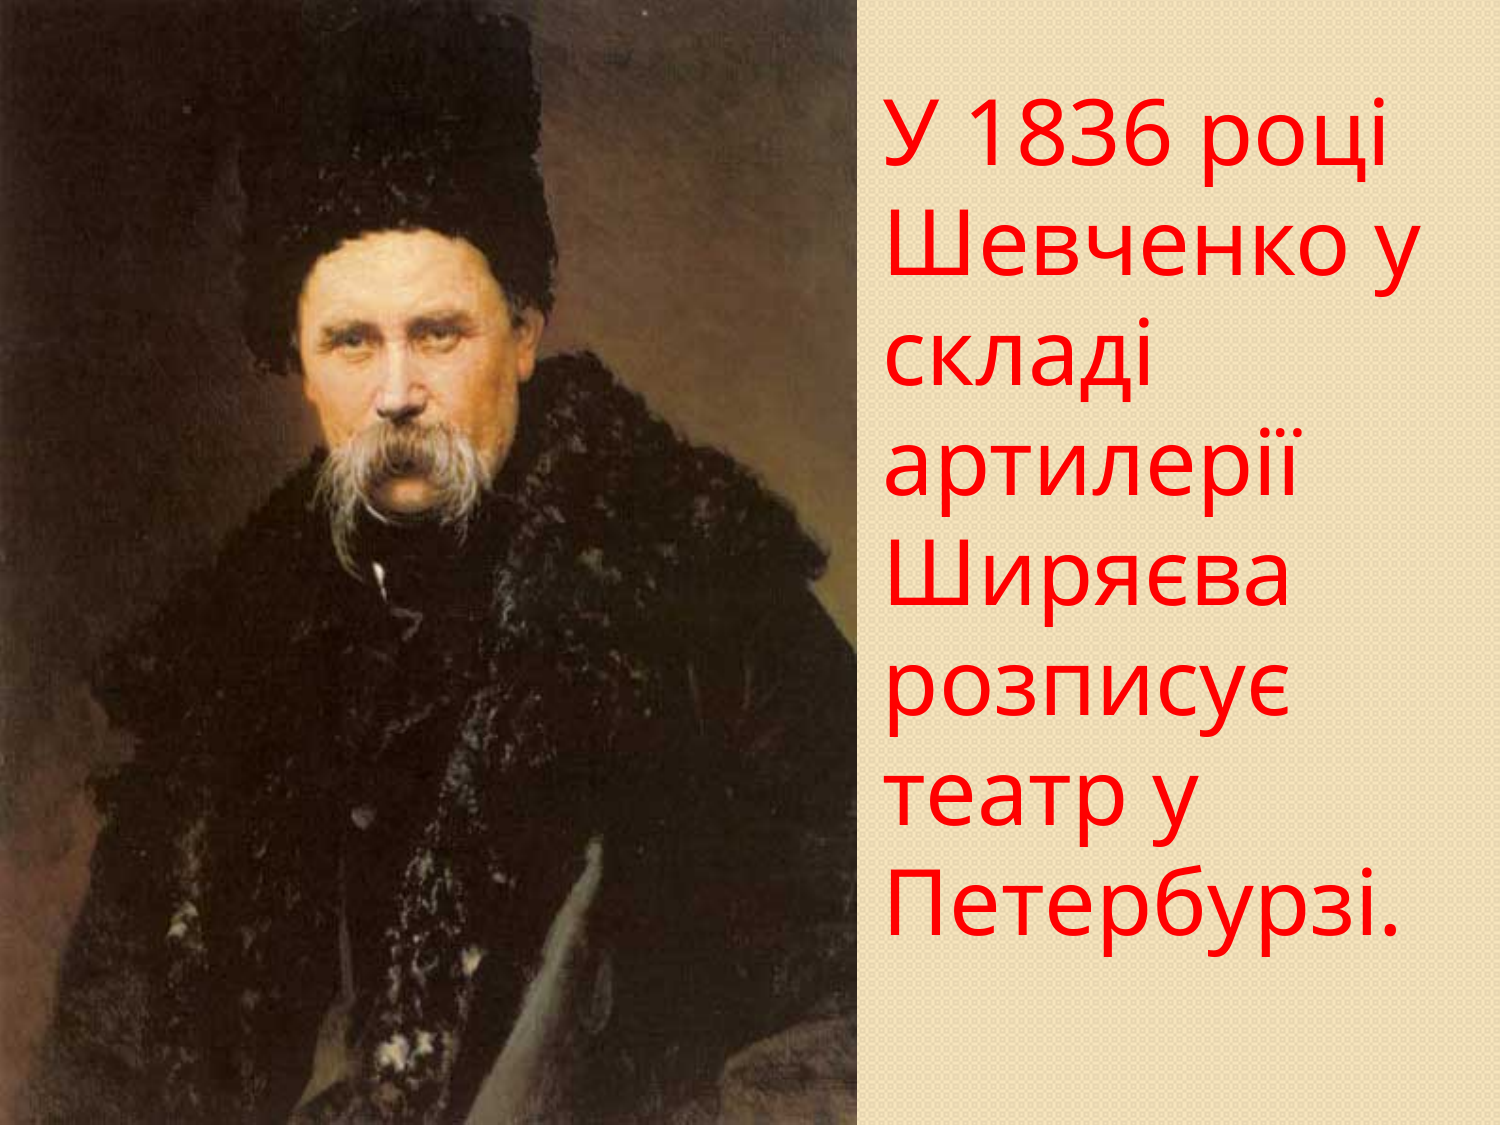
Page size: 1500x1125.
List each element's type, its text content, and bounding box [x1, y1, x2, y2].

picture [0, 0, 857, 1125]
text_box У 1836 році Шевченко у складі артилерії Ширяєва розписує театр у Петербурзі. [868, 66, 1447, 961]
